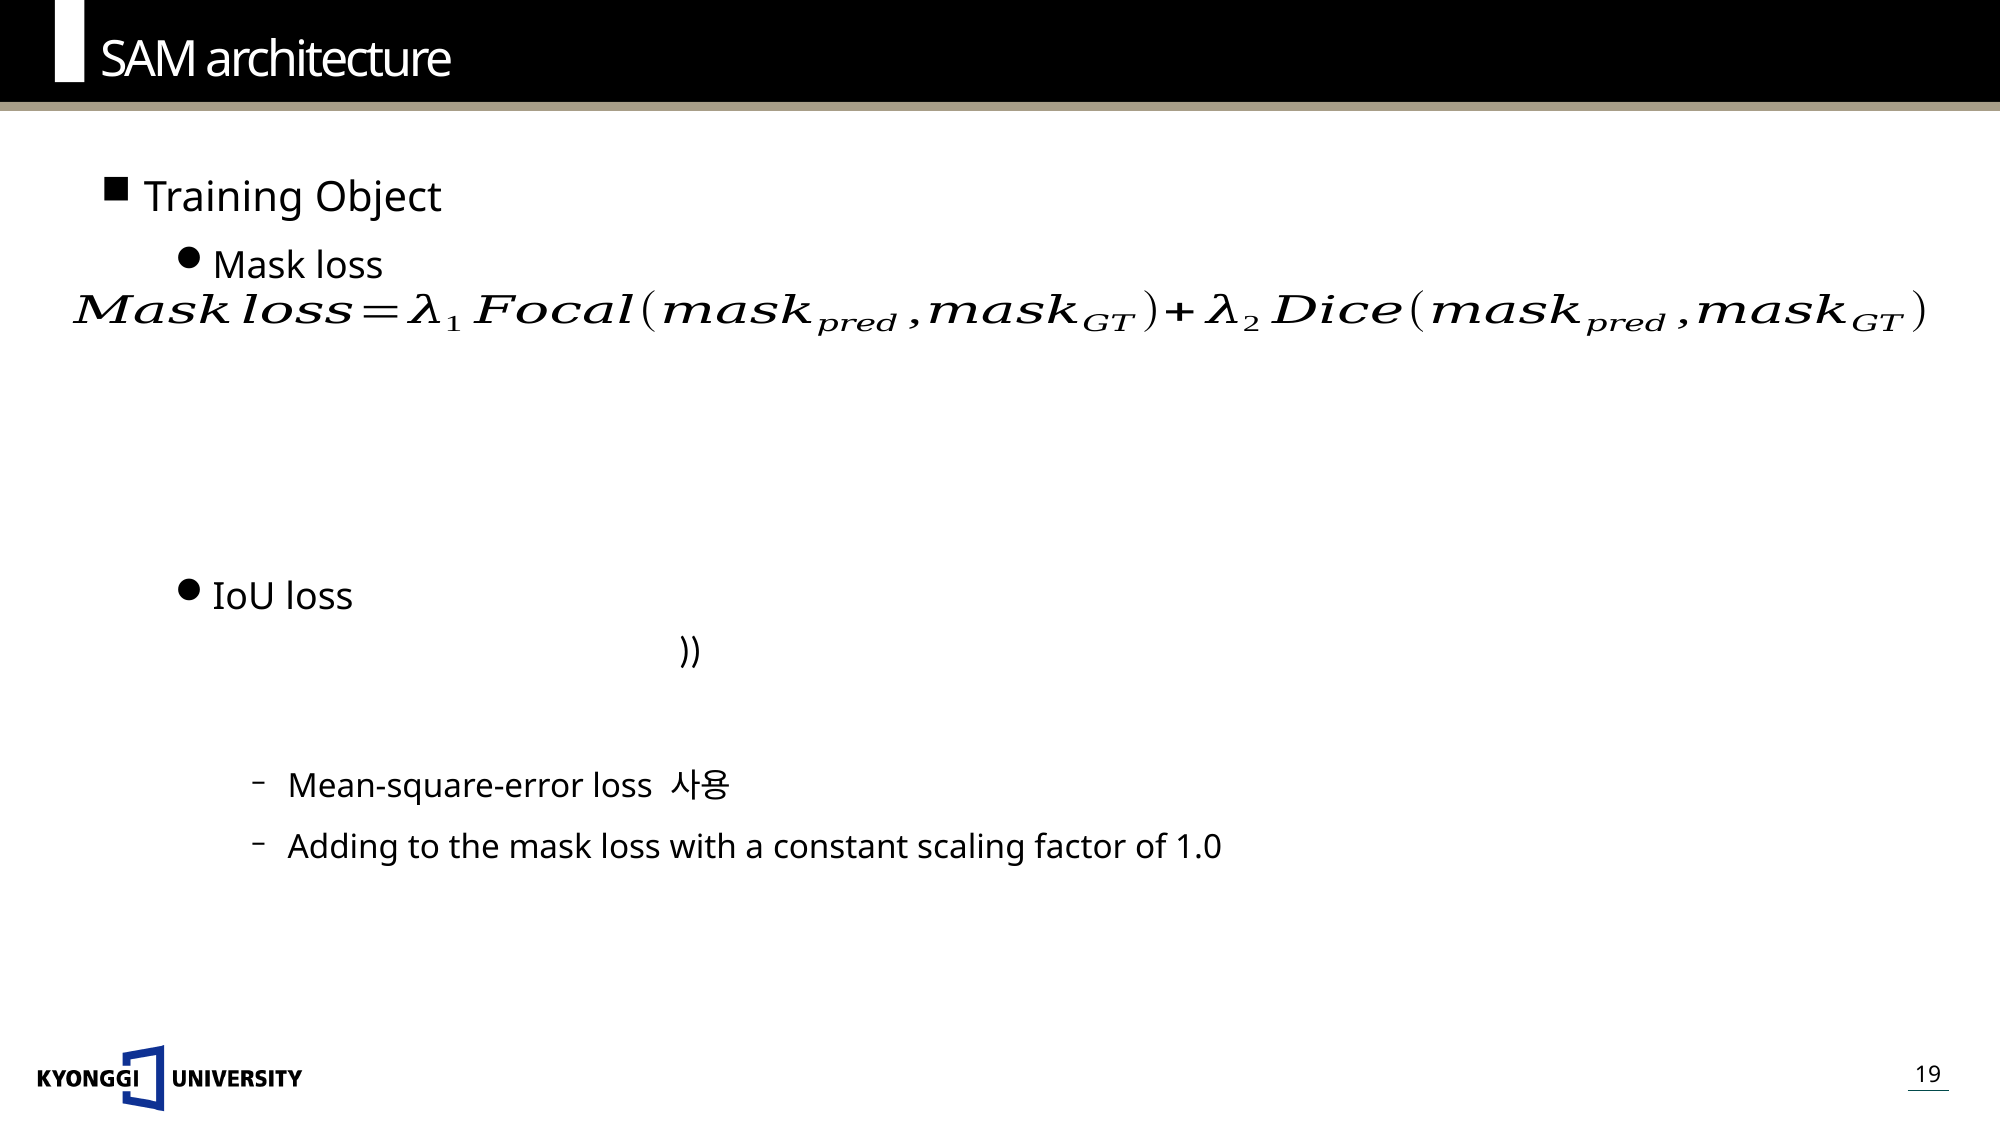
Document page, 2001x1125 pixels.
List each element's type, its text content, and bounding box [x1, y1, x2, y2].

list SAM architecture [85, 0, 1946, 99]
picture [0, 0, 2000, 111]
picture [25, 1035, 309, 1119]
